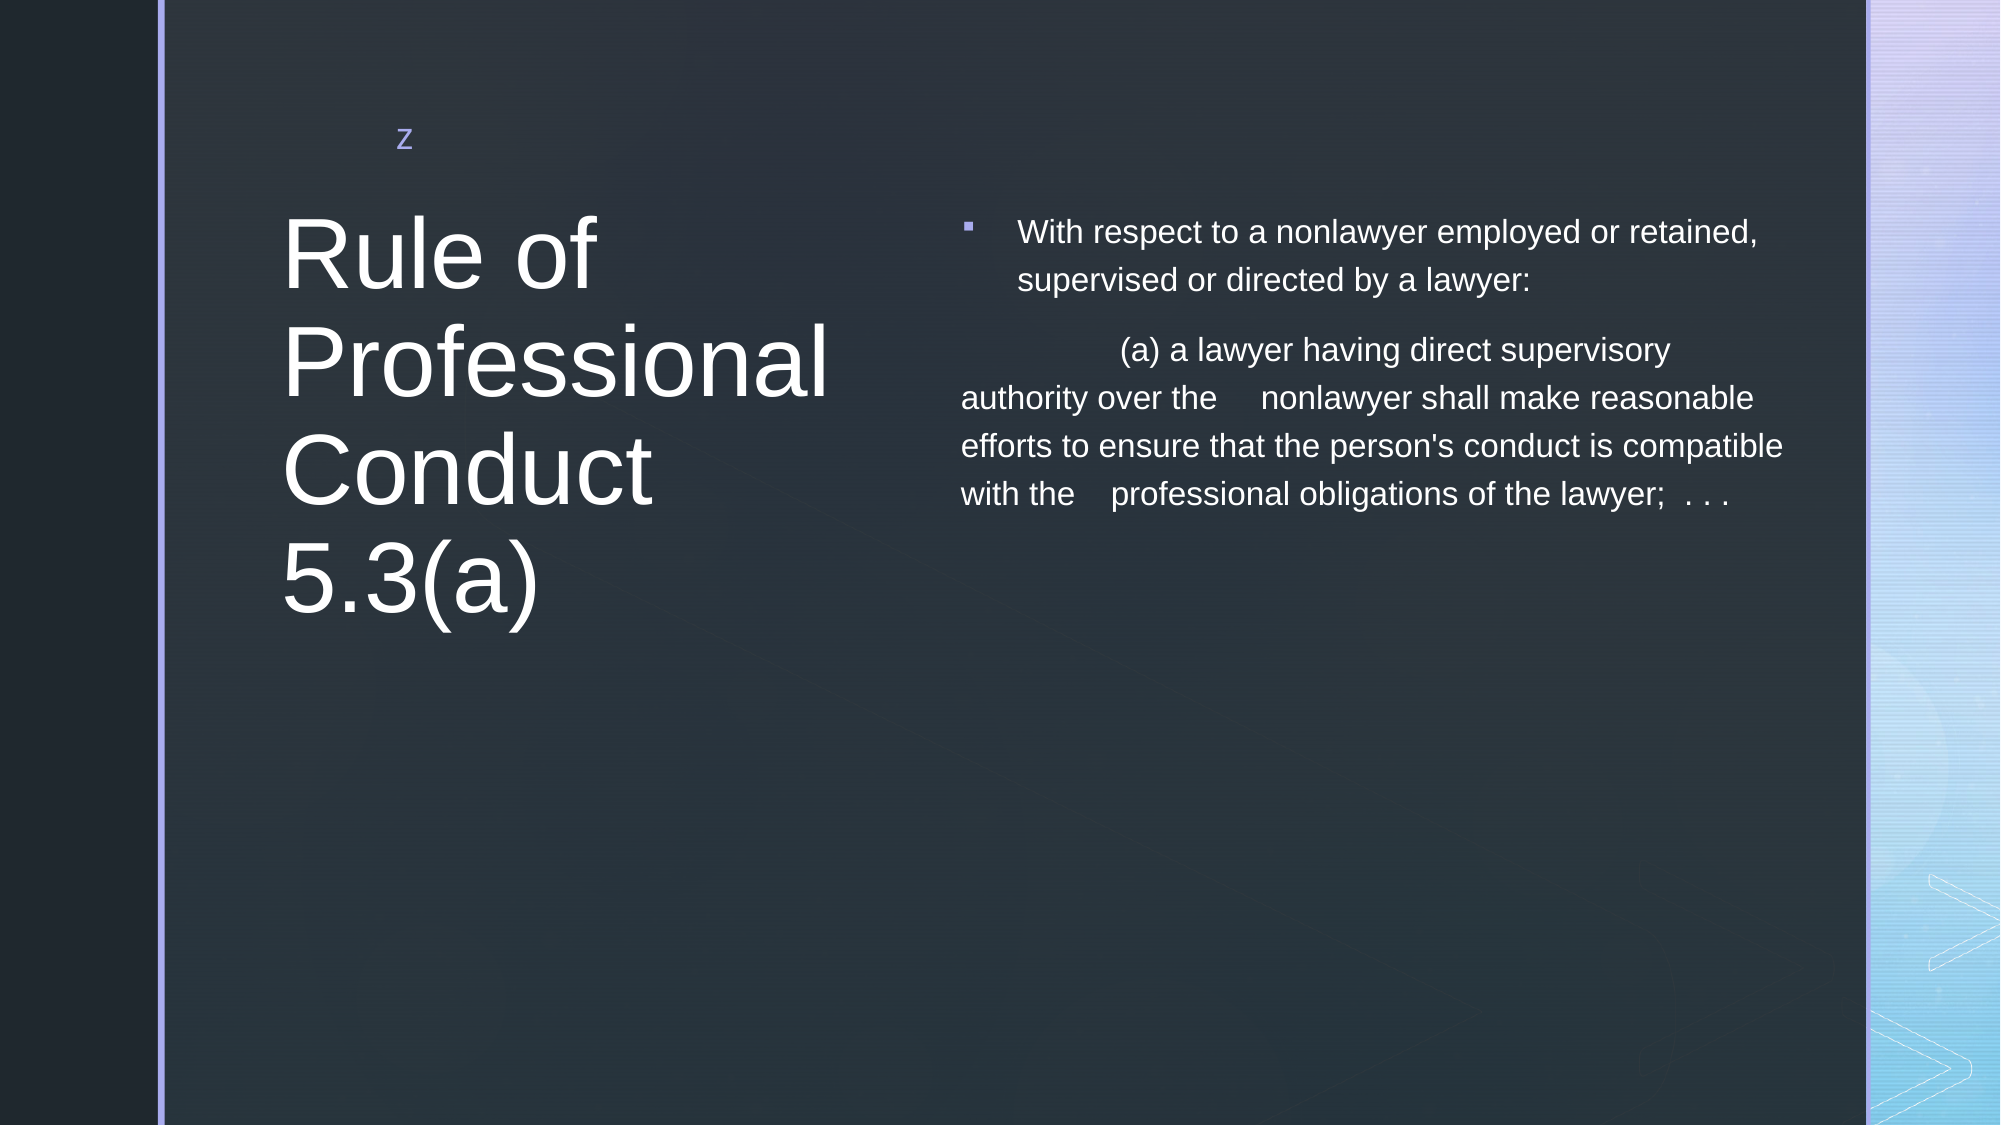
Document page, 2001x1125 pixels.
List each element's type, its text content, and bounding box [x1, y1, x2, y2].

title Rule of Professional Conduct 5.3(a) [266, 194, 885, 997]
picture [1871, 0, 2001, 1125]
list With respect to a nonlawyer employed or retained, supervised or directed by a lawyer: (a) a lawyer having direct supervisory authority over the nonlawyer shall make reasonable efforts to ensure that the person's conduct is compatible with the professional obligations of the lawyer; . . . [945, 194, 1821, 993]
